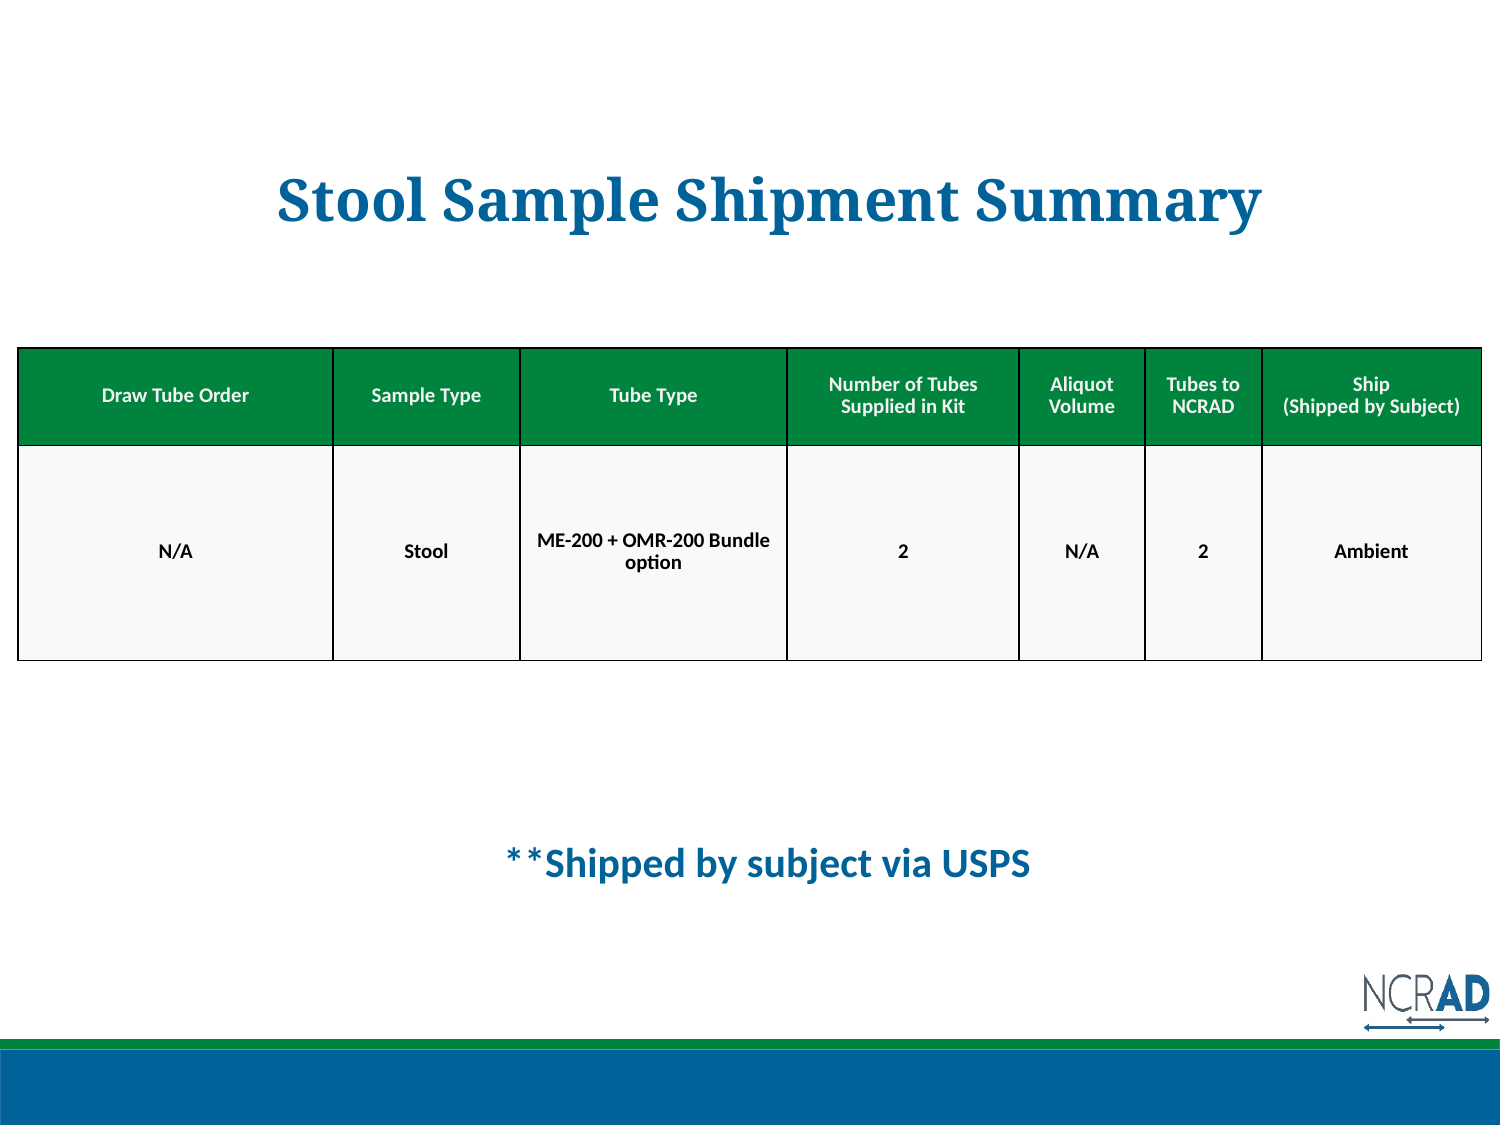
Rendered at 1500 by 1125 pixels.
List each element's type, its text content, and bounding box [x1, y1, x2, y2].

table_cell 2 [788, 446, 1018, 660]
table_header Ship (Shipped by Subject) [1263, 349, 1481, 445]
table_header Sample Type [334, 349, 519, 445]
table_header Draw Tube Order [19, 349, 332, 445]
table_header Tubes to NCRAD [1146, 349, 1261, 445]
title Stool Sample Shipment Summary [123, 183, 1417, 292]
table_header Number of Tubes Supplied in Kit [788, 349, 1018, 445]
table_cell ME-200 + OMR-200 Bundle option [521, 446, 786, 660]
table_cell N/A [1020, 446, 1144, 660]
table_header Aliquot Volume [1020, 349, 1144, 445]
table_cell 2 [1146, 446, 1261, 660]
table_header Tube Type [521, 349, 786, 445]
picture [1363, 974, 1490, 1032]
table_cell Ambient [1263, 446, 1481, 660]
text_box **Shipped by subject via USPS [406, 828, 1129, 894]
table_cell Stool [334, 446, 519, 660]
table_cell N/A [19, 446, 332, 660]
